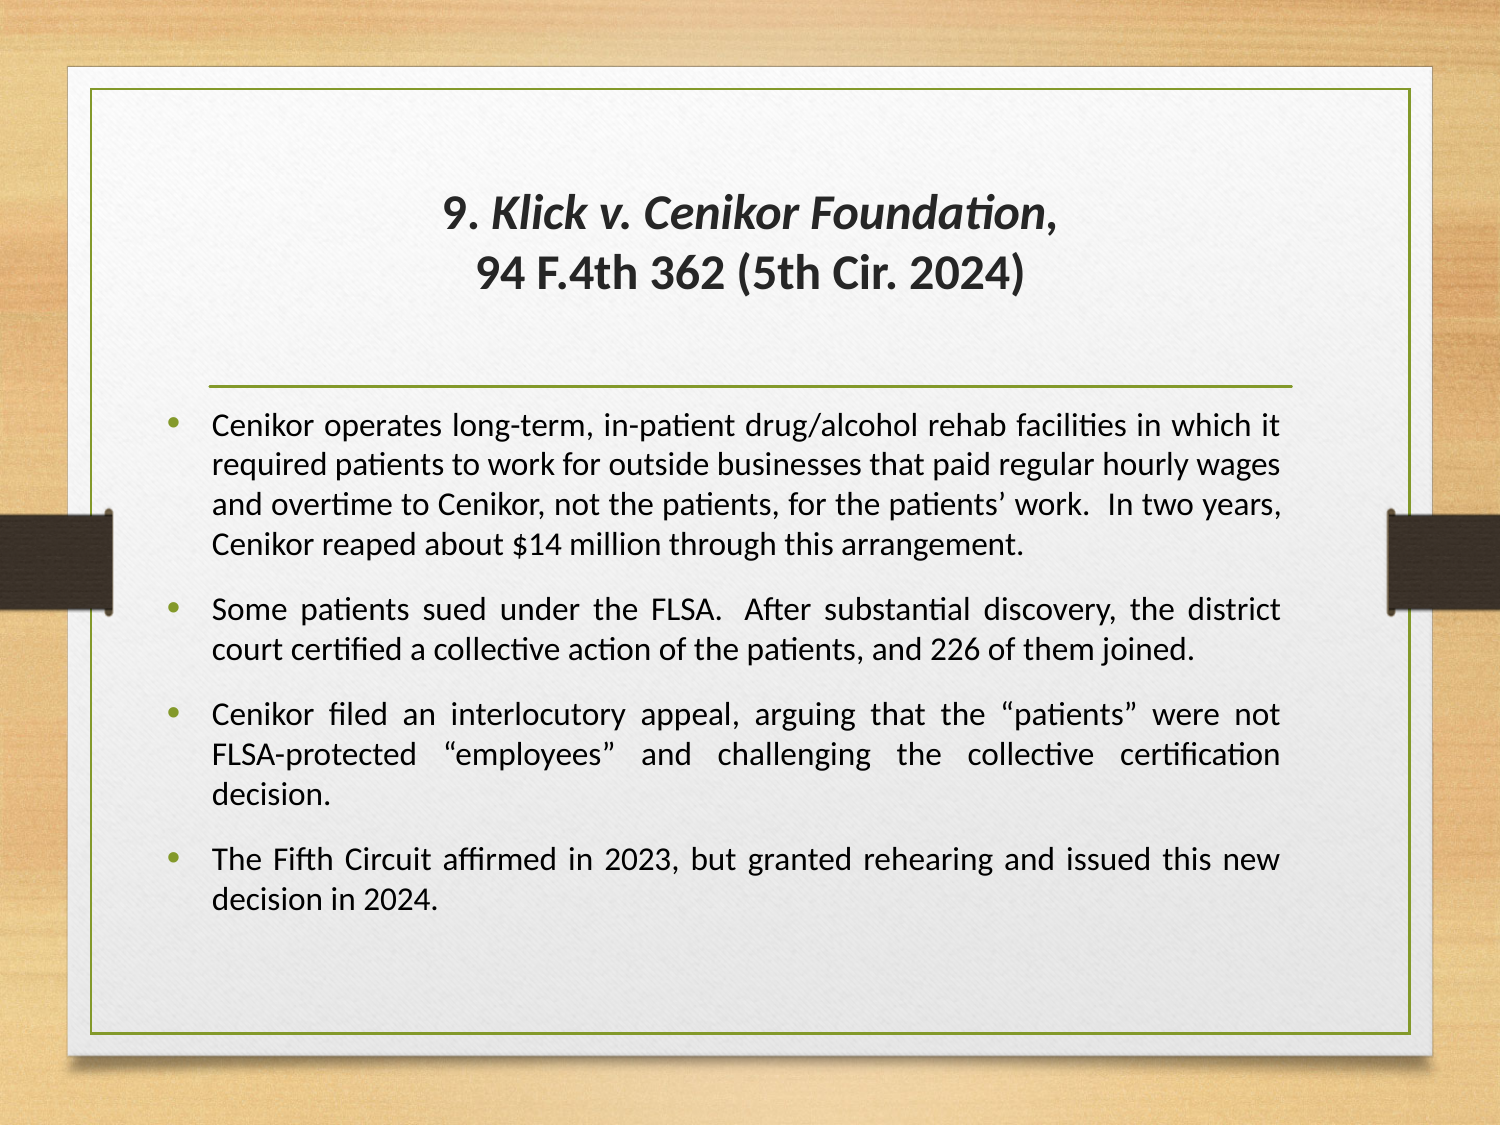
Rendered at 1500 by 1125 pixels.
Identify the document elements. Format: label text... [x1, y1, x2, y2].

list Cenikor operates long-term, in-patient drug/alcohol rehab facilities in which it required patients to work for outside businesses that paid regular hourly wages and overtime to Cenikor, not the patients, for the patients’ work. In two years, Cenikor reaped about $14 million through this arrangement. Some patients sued under the FLSA. After substantial discovery, the district court certified a collective action of the patients, and 226 of them joined. Cenikor filed an interlocutory appeal, arguing that the “patients” were not FLSA-protected “employees” and challenging the collective certification decision. The Fifth Circuit affirmed in 2023, but granted rehearing and issued this new decision in 2024. [121, 395, 1298, 1026]
title 9. Klick v. Cenikor Foundation, 94 F.4th 362 (5th Cir. 2024) [94, 96, 1407, 383]
picture [0, 0, 1500, 1125]
